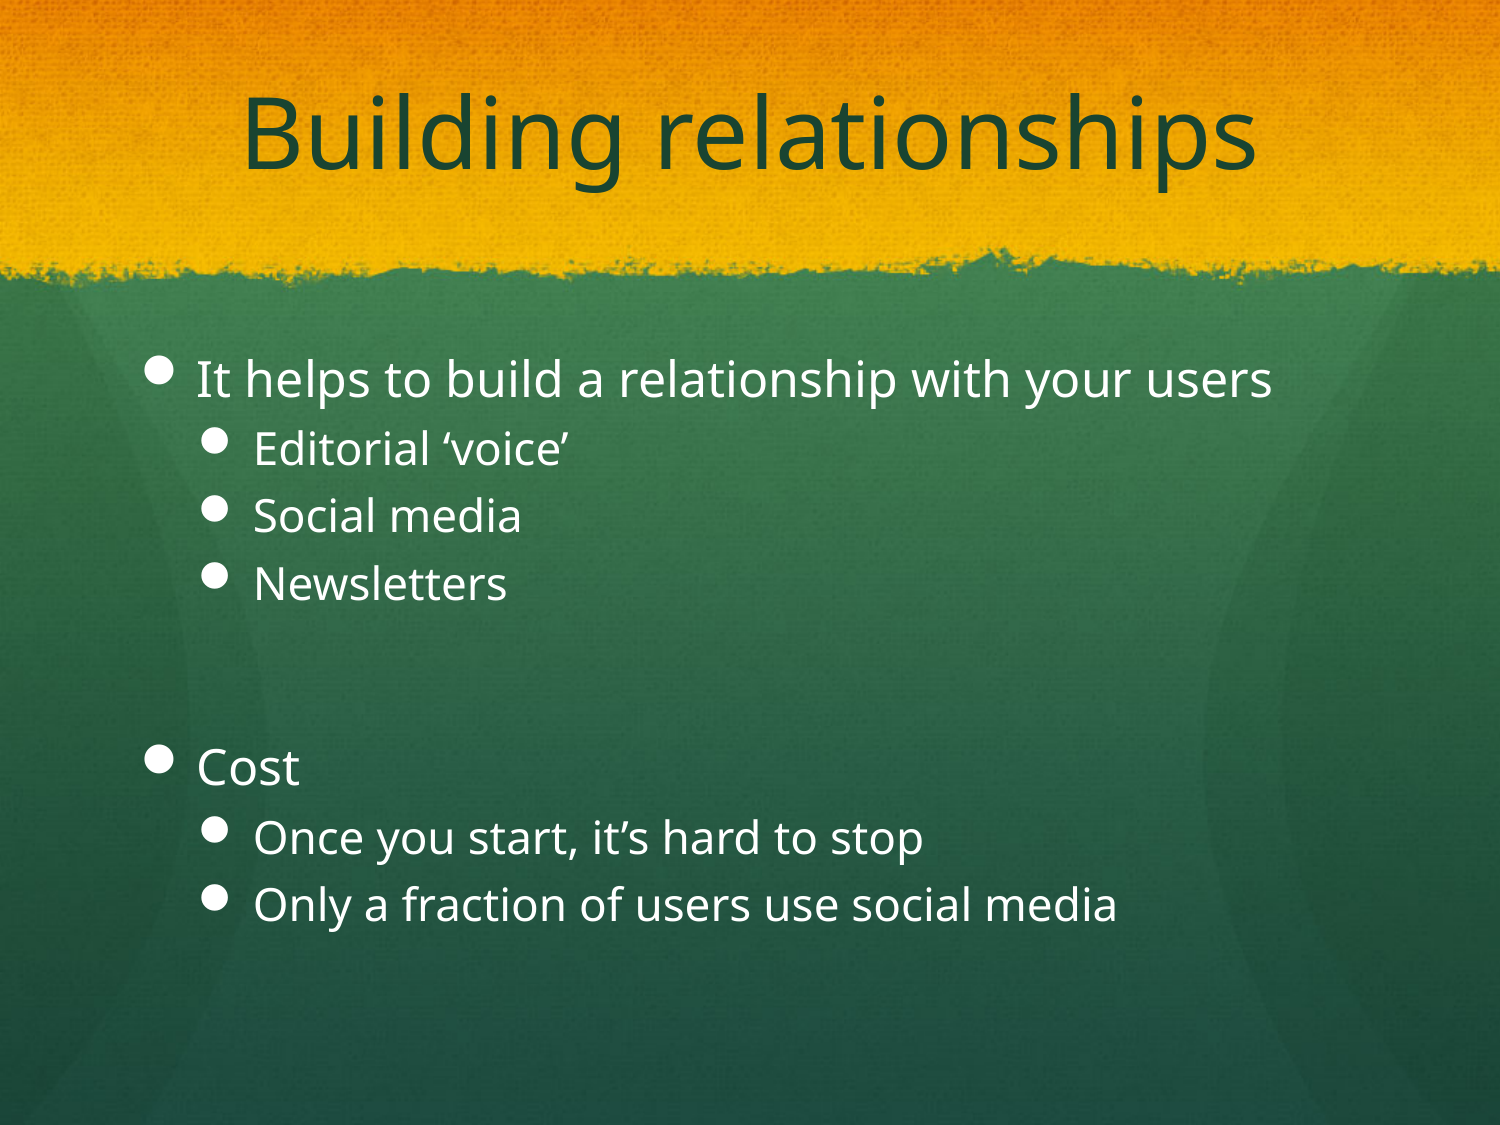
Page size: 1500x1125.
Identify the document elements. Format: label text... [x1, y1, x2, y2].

title Building relationships [125, 12, 1375, 246]
picture [0, 0, 1500, 1125]
list It helps to build a relationship with your users Editorial ‘voice’ Social media Newsletters Cost Once you start, it’s hard to stop Only a fraction of users use social media [125, 339, 1375, 1026]
